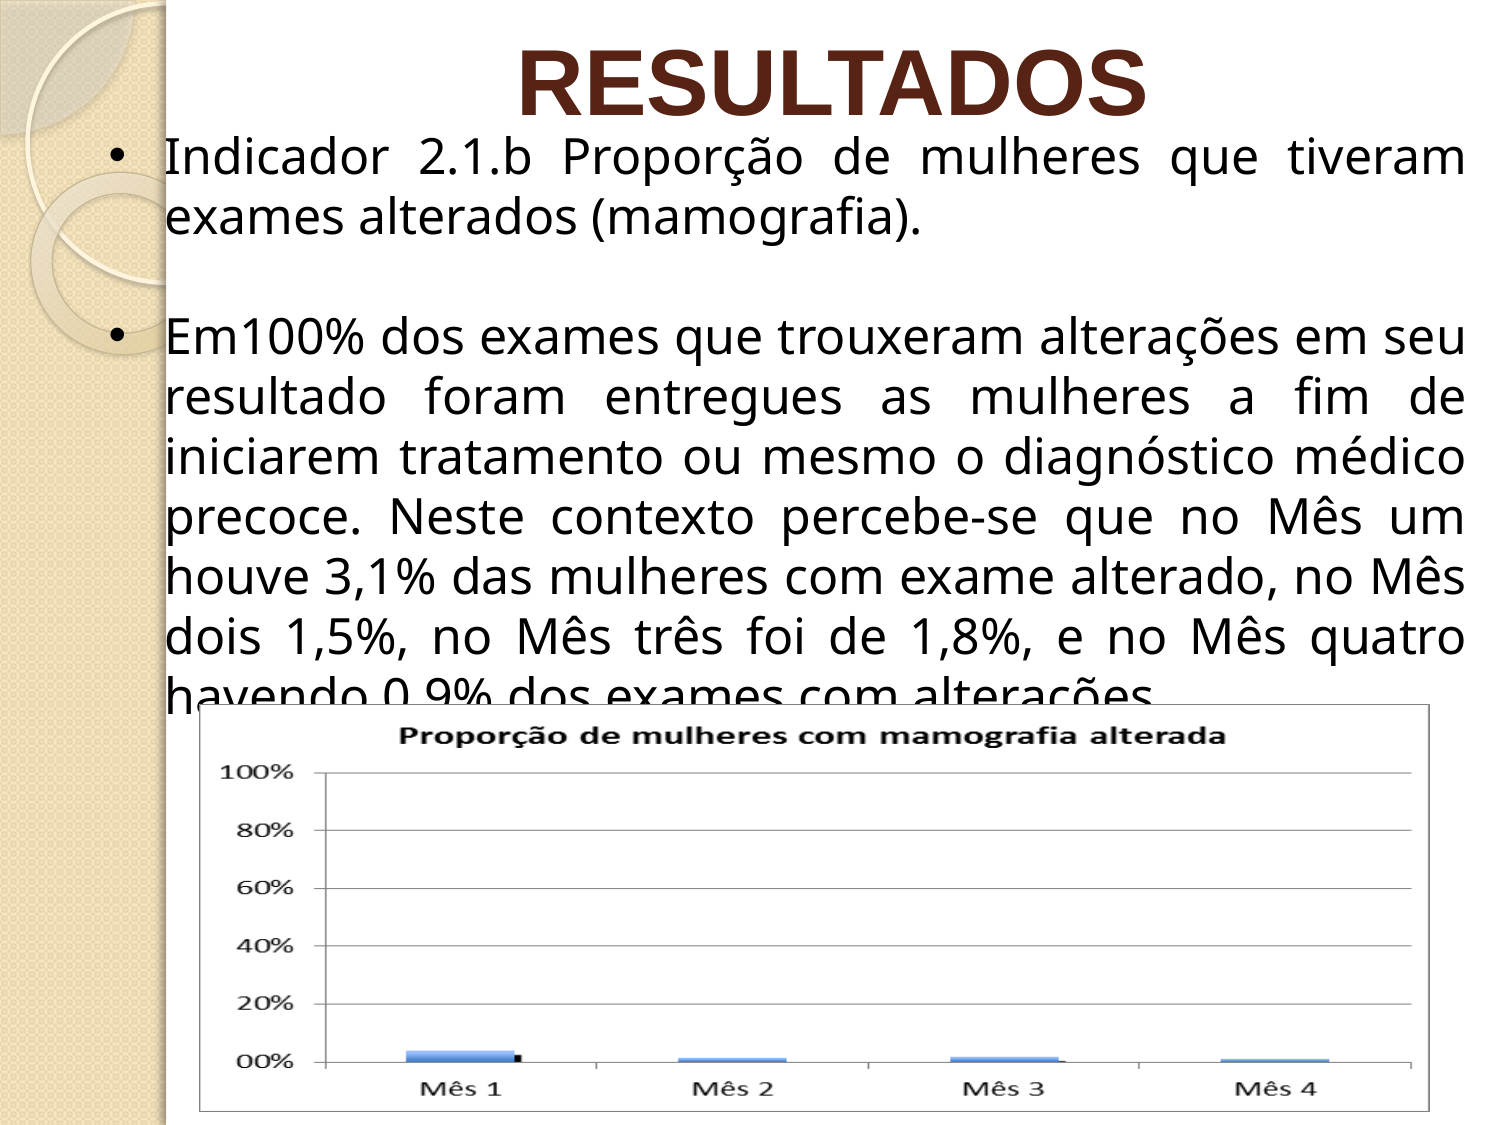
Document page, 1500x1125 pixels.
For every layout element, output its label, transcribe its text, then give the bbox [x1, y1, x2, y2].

text_box Indicador 2.1.b Proporção de mulheres que tiveram exames alterados (mamografia). Em100% dos exames que trouxeram alterações em seu resultado foram entregues as mulheres a fim de iniciarem tratamento ou mesmo o diagnóstico médico precoce. Neste contexto percebe-se que no Mês um houve 3,1% das mulheres com exame alterado, no Mês dois 1,5%, no Mês três foi de 1,8%, e no Mês quatro havendo 0,9% dos exames com alterações. [93, 117, 1483, 732]
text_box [198, 703, 1430, 1112]
title RESULTADOS [183, 1, 1483, 117]
